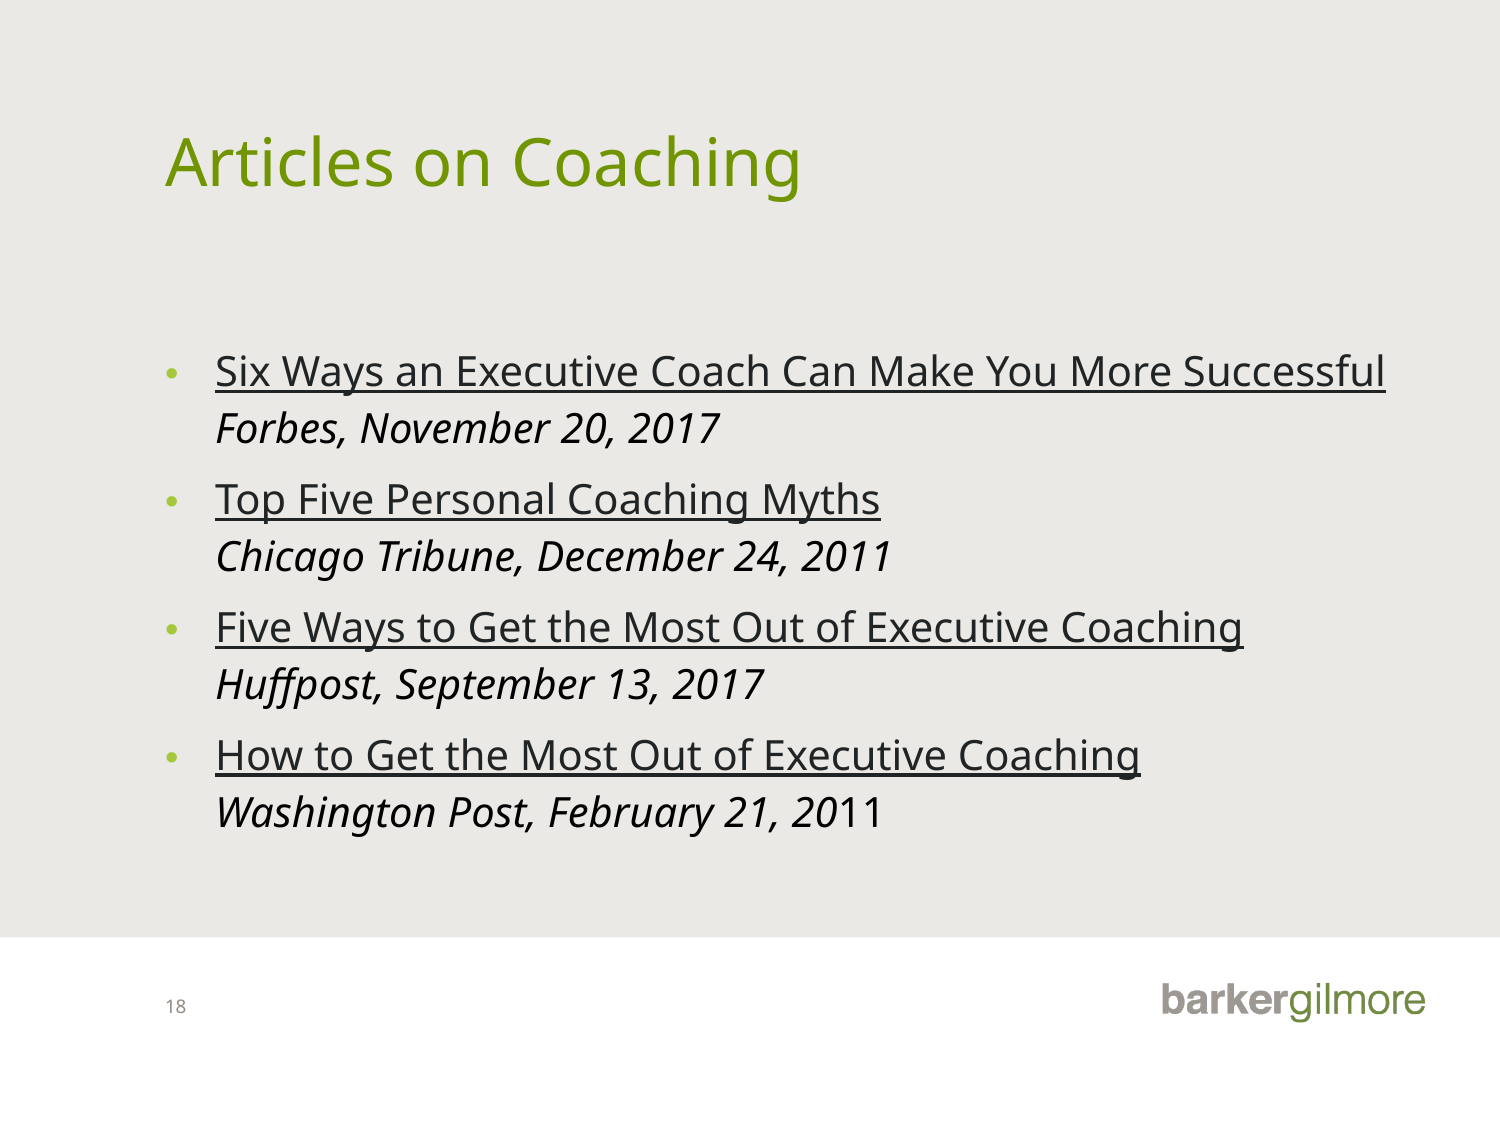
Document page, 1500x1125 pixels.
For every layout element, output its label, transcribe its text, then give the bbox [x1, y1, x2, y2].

slide_number 18 [150, 977, 225, 1038]
list Six Ways an Executive Coach Can Make You More Successful Forbes, November 20, 2017 Top Five Personal Coaching Myths Chicago Tribune, December 24, 2011 Five Ways to Get the Most Out of Executive Coaching Huffpost, September 13, 2017 How to Get the Most Out of Executive Coaching Washington Post, February 21, 2011 [150, 337, 1406, 938]
picture [1162, 982, 1426, 1024]
title Articles on Coaching [150, 112, 1406, 267]
